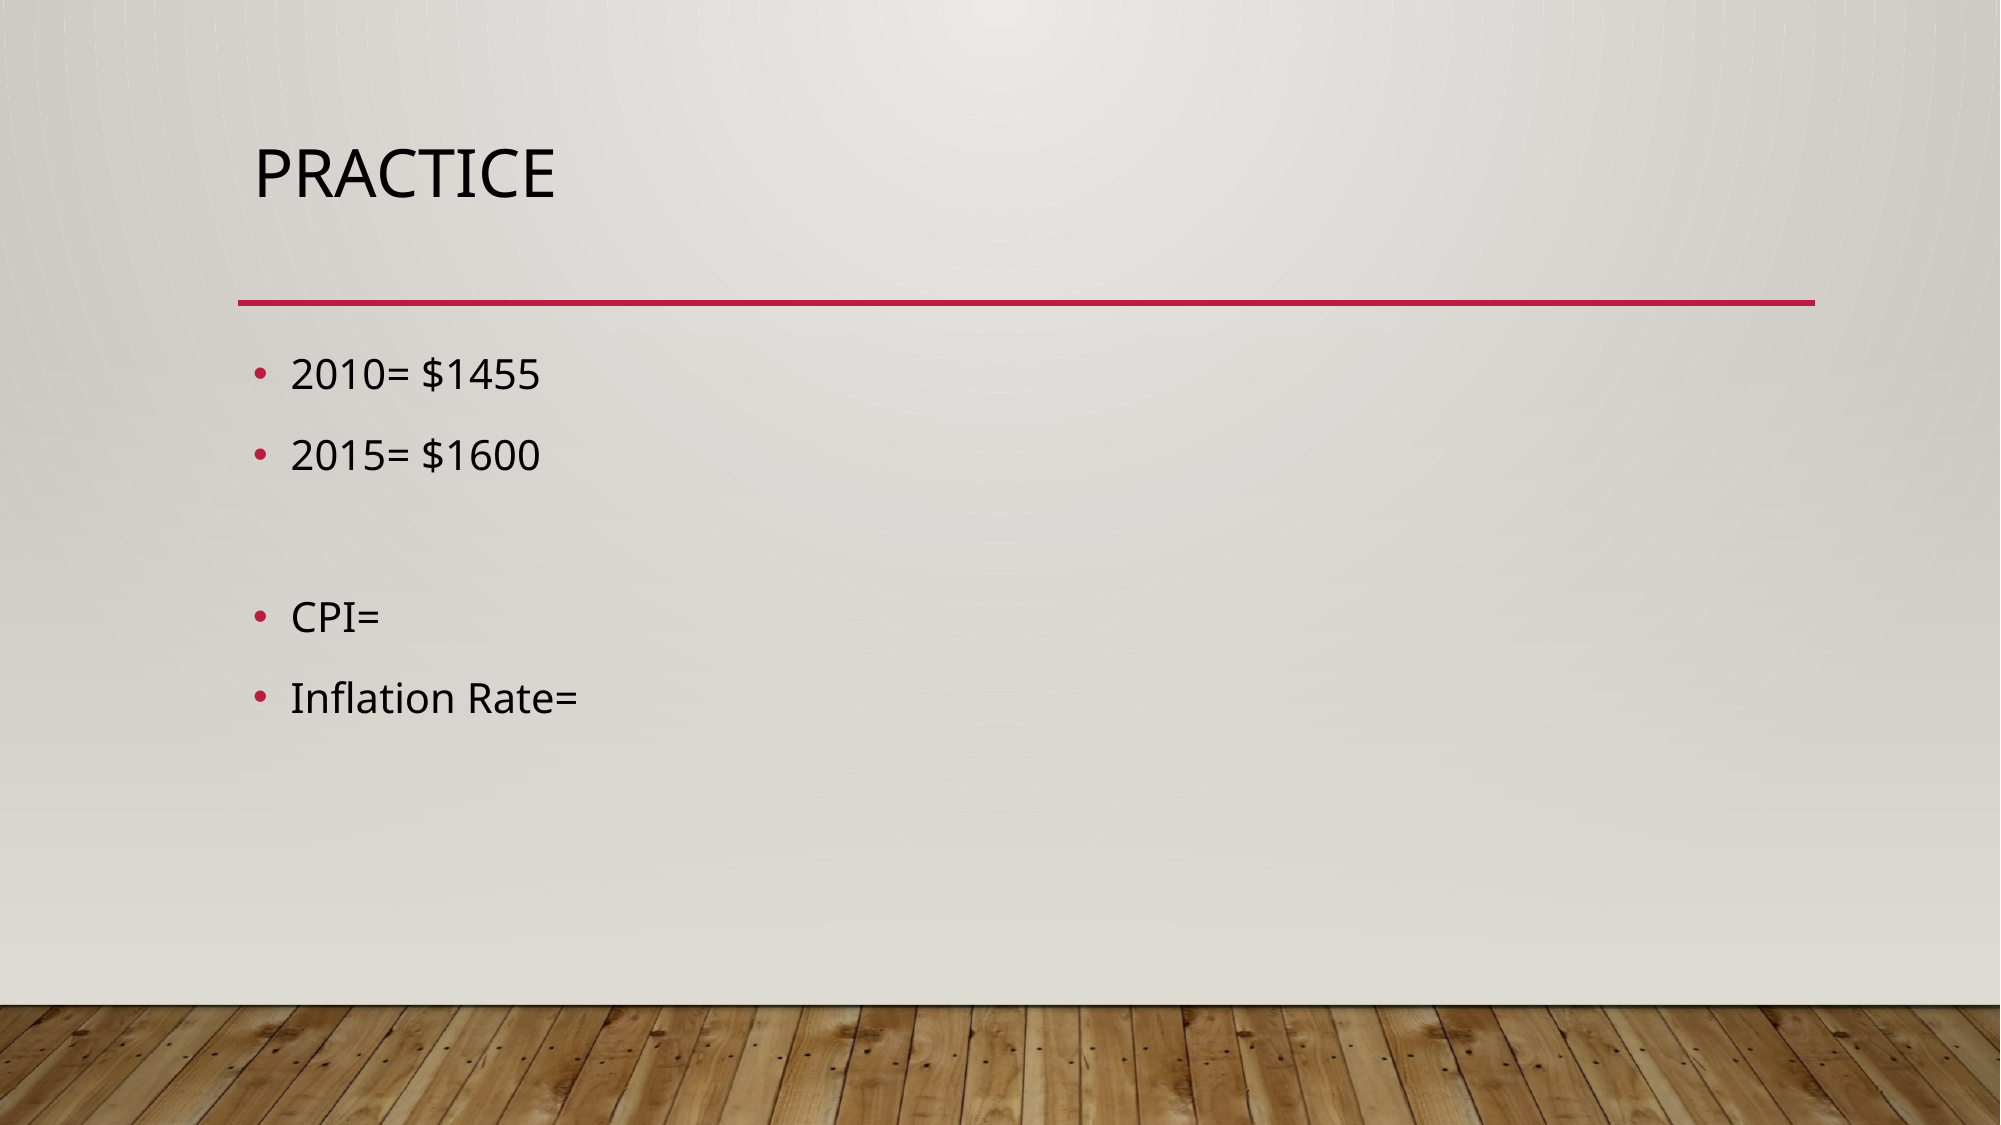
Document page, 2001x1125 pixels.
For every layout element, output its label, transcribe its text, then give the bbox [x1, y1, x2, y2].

title Practice [238, 131, 1814, 305]
list 2010= $1455 2015= $1600 CPI= Inflation Rate= [238, 330, 1814, 897]
picture [0, 1005, 2000, 1125]
